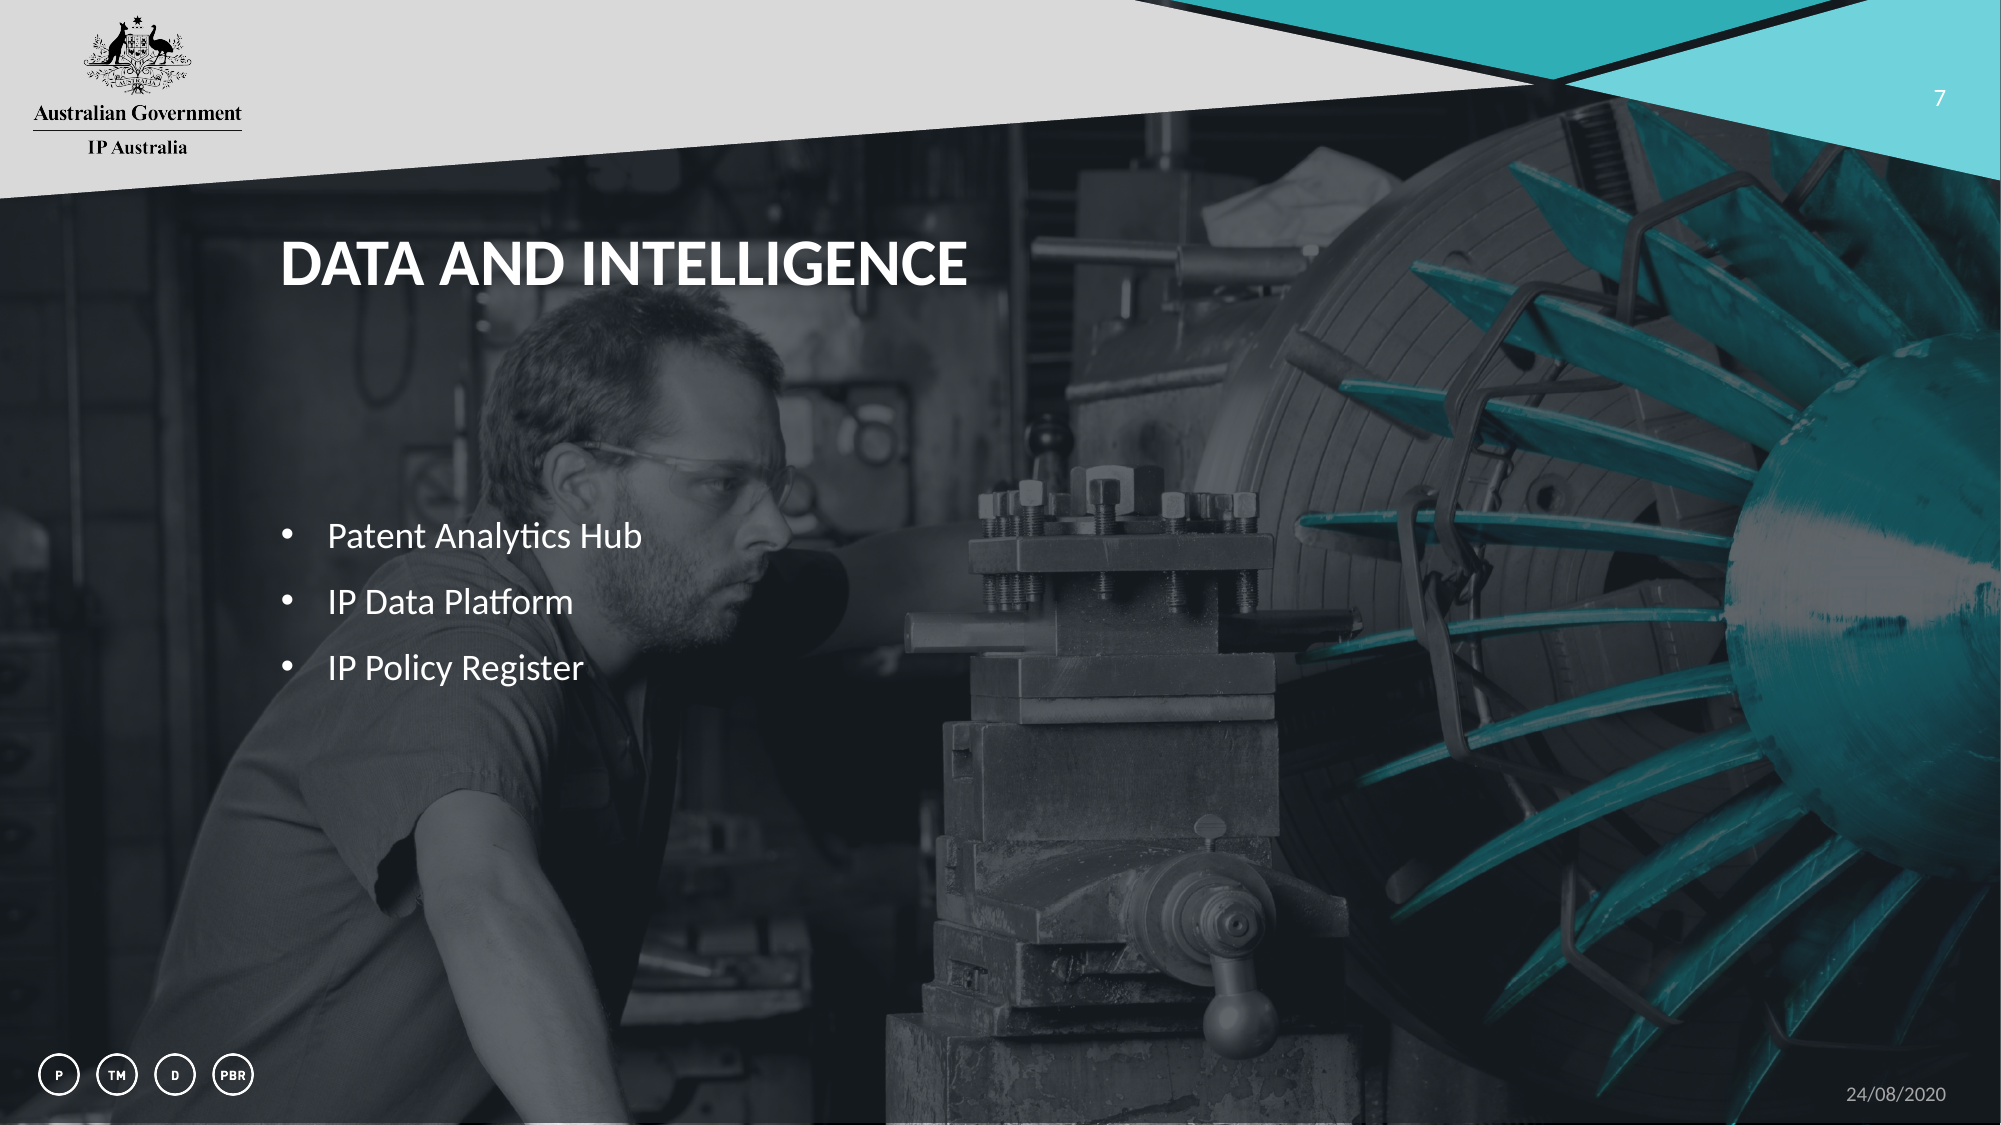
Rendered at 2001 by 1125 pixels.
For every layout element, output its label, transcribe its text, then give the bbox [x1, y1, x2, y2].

text_box Patent Analytics Hub IP Data Platform IP Policy Register [280, 511, 1074, 1037]
picture [38, 1053, 254, 1096]
text_box [1114, 511, 1908, 987]
subtitle Data and intelligence [280, 216, 1948, 301]
picture [33, 15, 242, 154]
